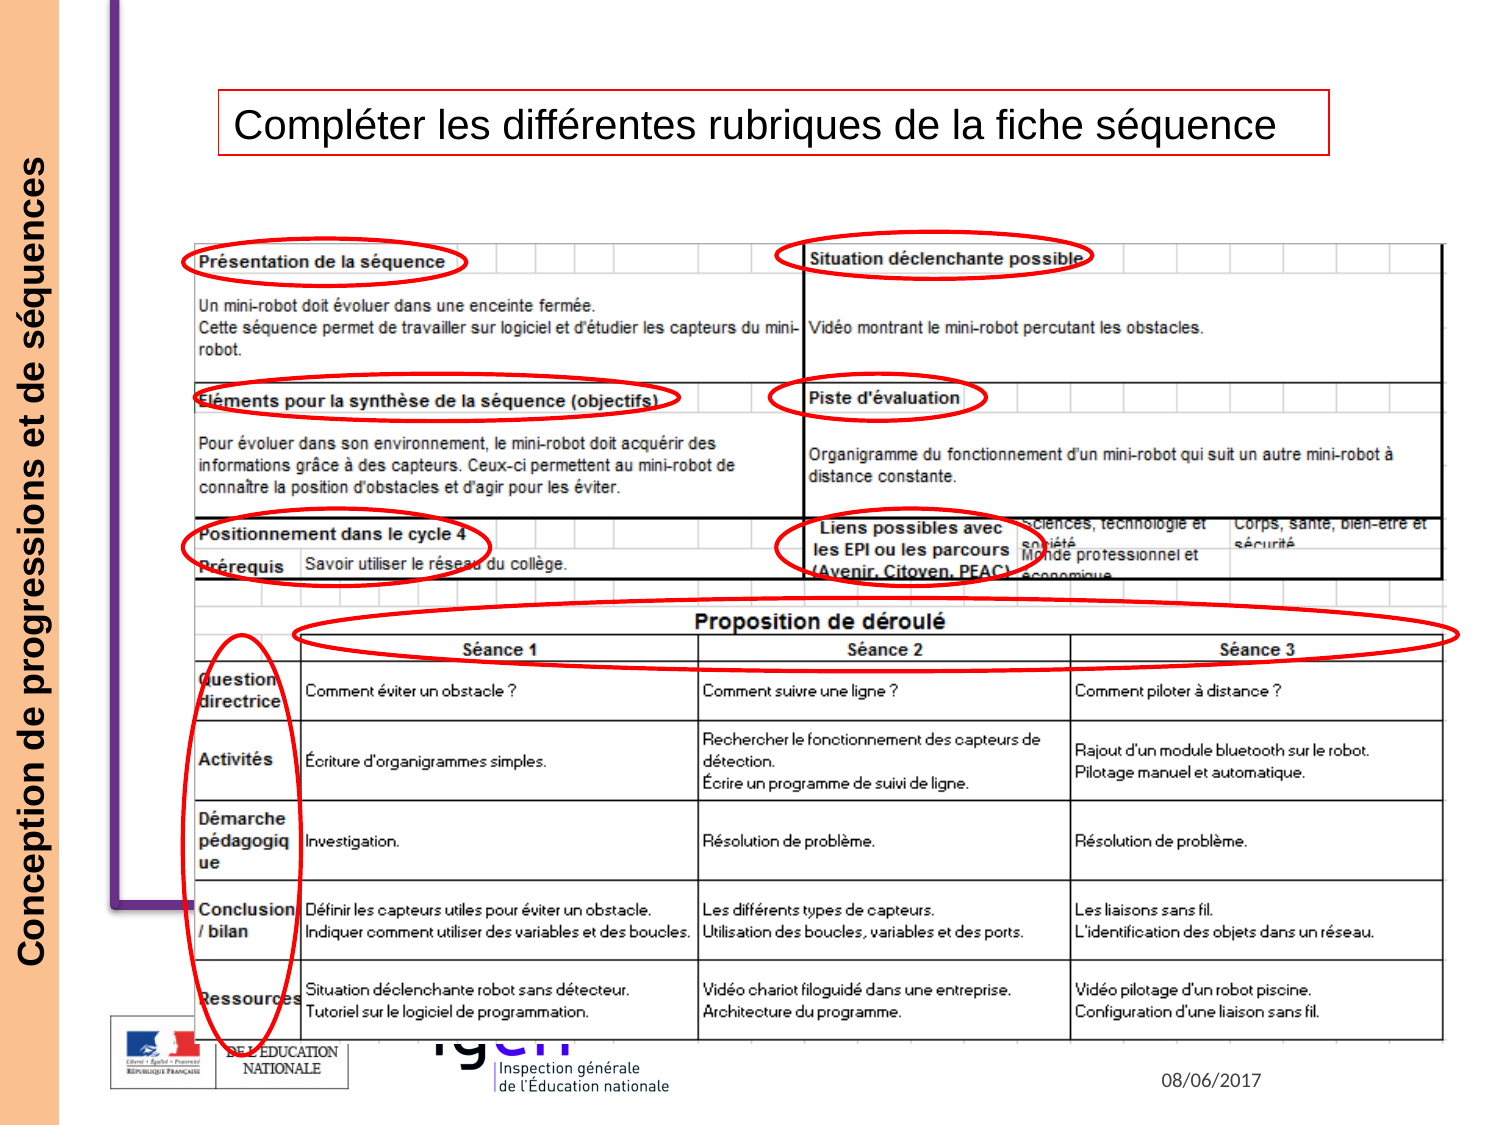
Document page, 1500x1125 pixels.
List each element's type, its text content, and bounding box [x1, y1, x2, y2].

text_box [180, 533, 189, 561]
text_box Conception de progressions et de séquences [0, 0, 59, 1125]
text_box [180, 737, 189, 953]
text_box [1452, 627, 1460, 643]
text_box [181, 253, 189, 272]
text_box [799, 229, 1070, 241]
text_box Compléter les différentes rubriques de la fiche séquence [218, 90, 1329, 155]
picture [109, 243, 1447, 1100]
text_box [229, 1053, 255, 1058]
text_box [240, 236, 409, 241]
